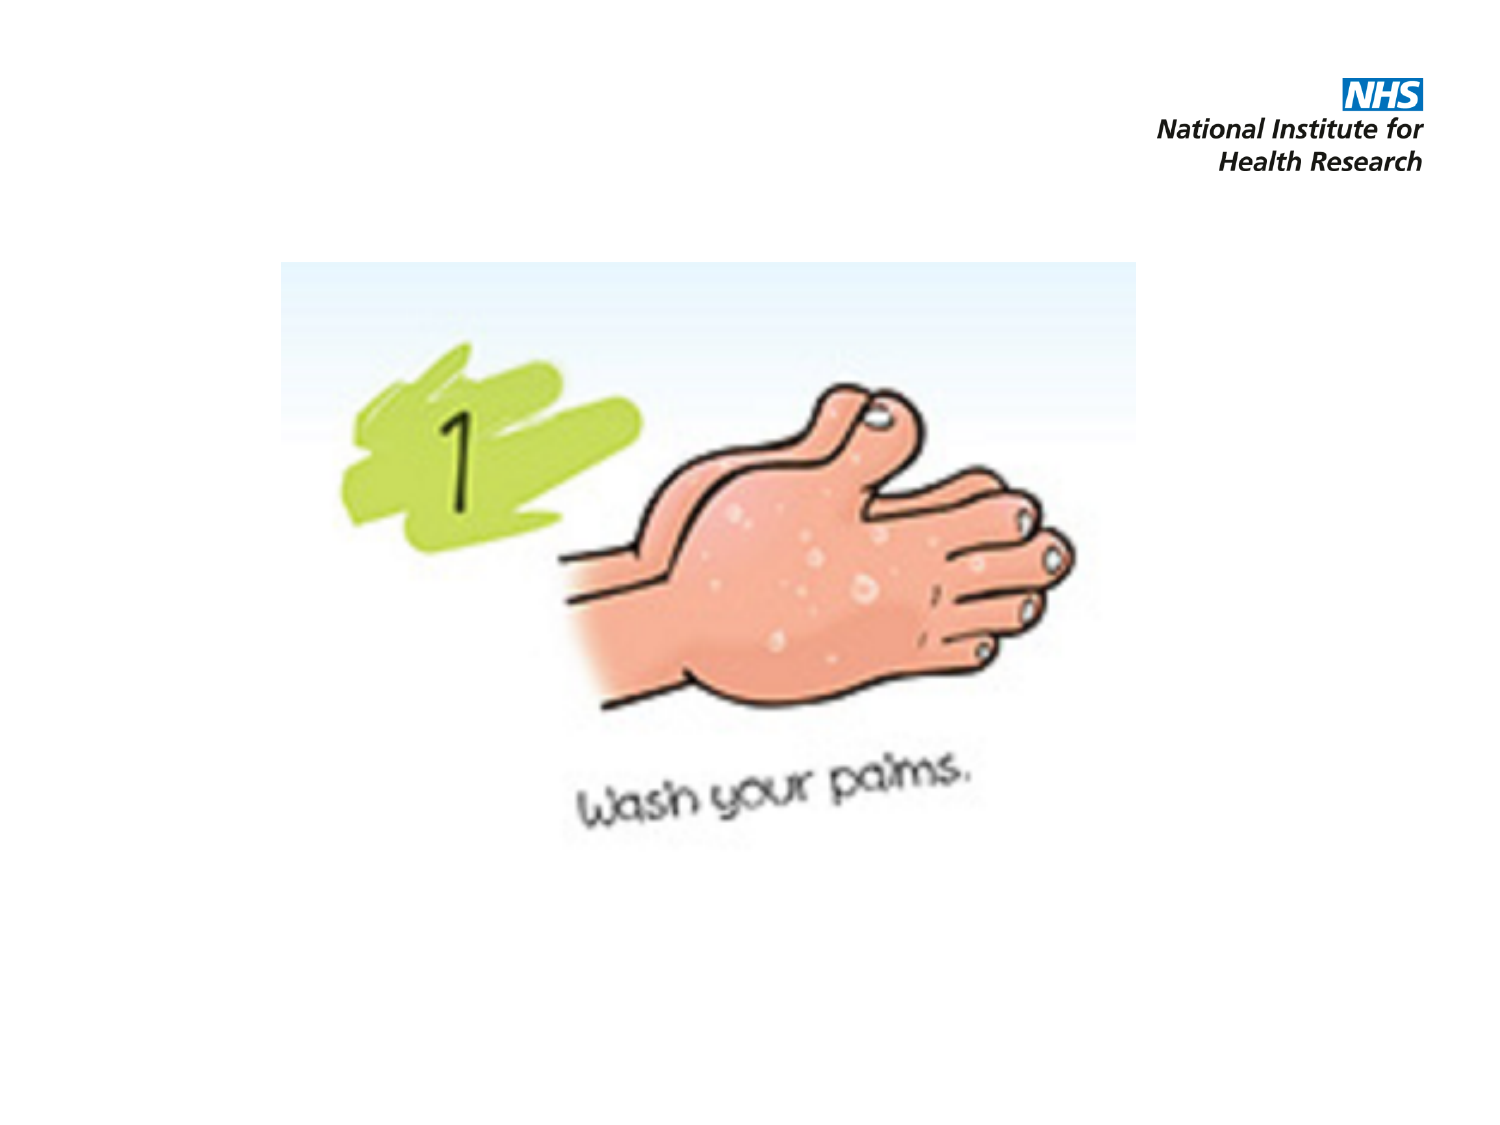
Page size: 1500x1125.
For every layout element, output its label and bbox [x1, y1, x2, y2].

picture [281, 262, 1136, 878]
picture [1157, 78, 1424, 171]
